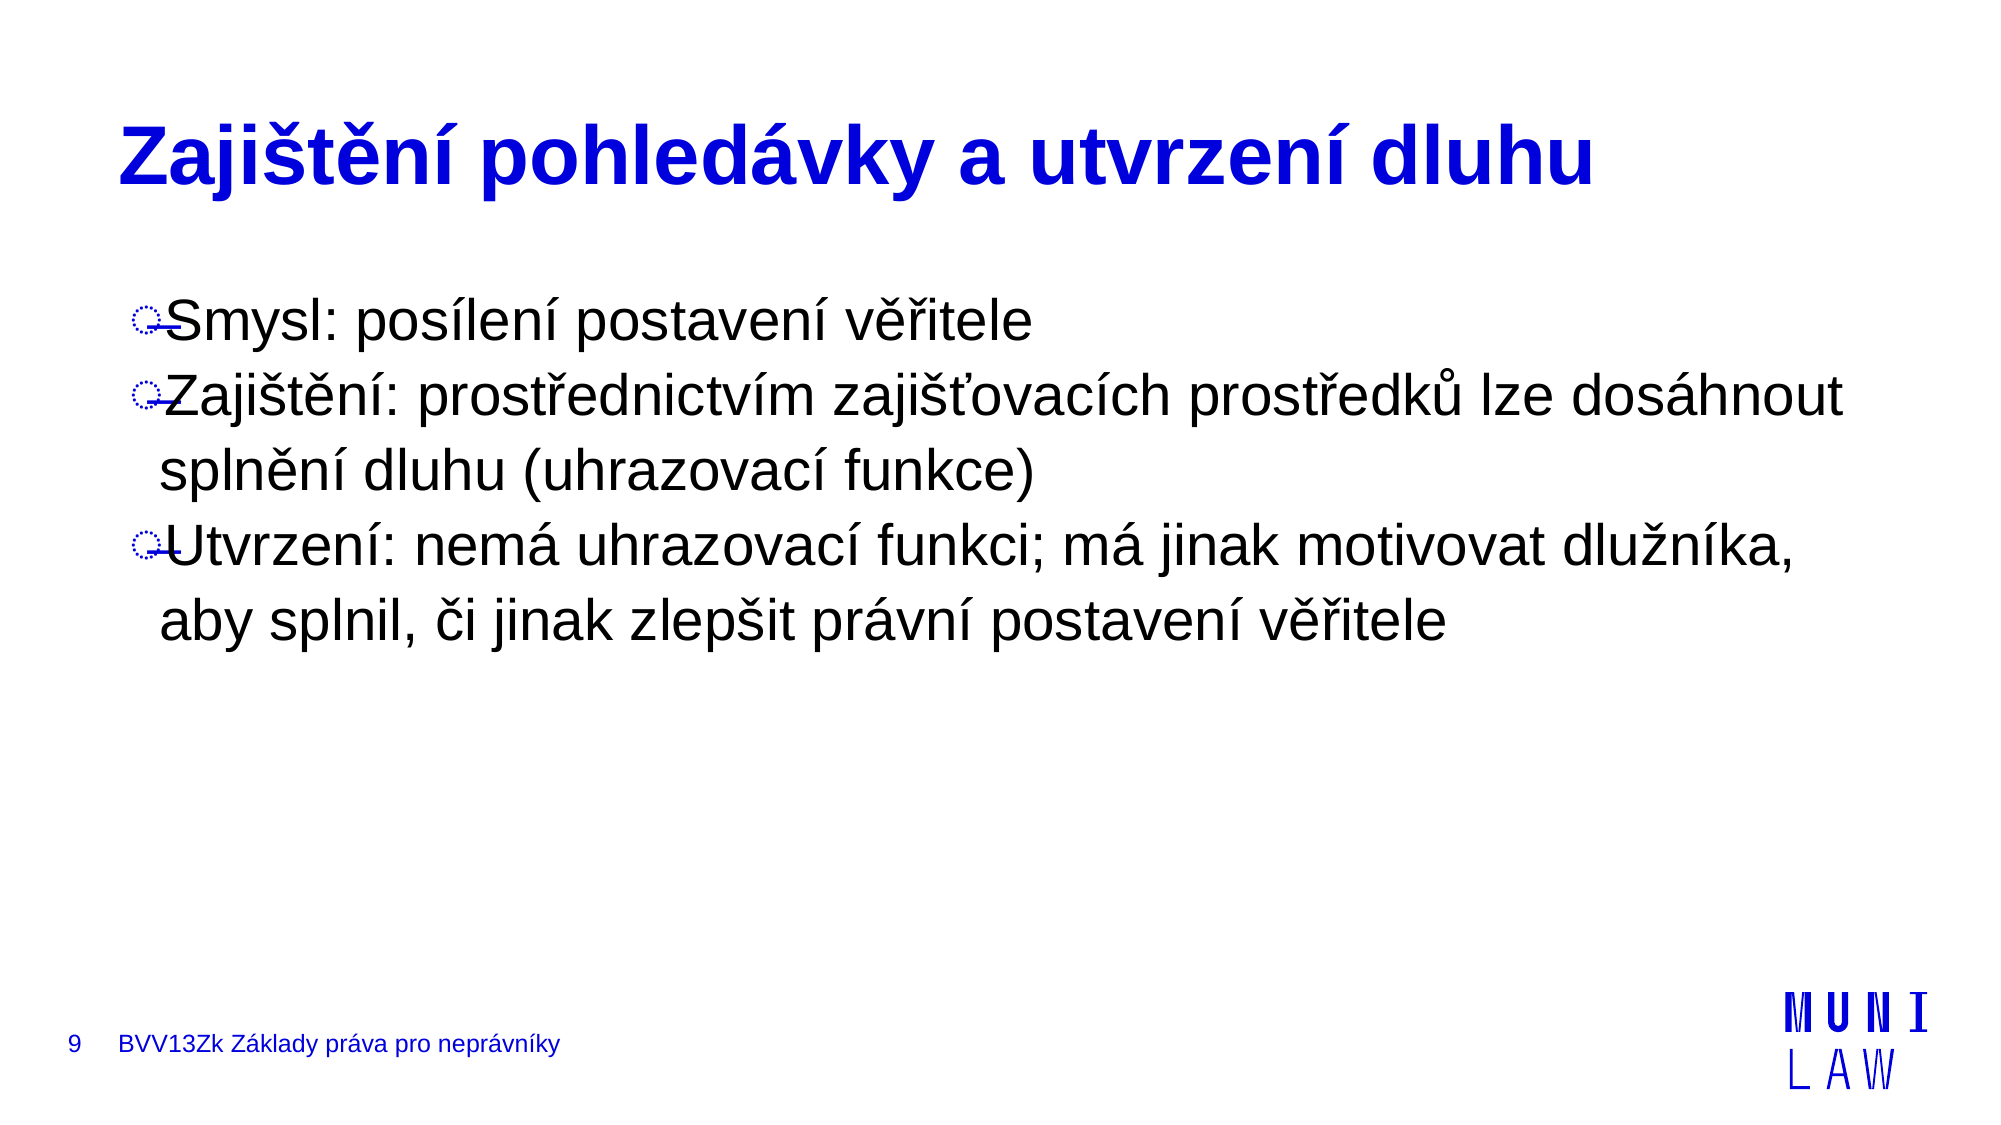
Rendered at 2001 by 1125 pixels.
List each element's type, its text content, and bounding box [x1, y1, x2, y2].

list Smysl: posílení postavení věřitele Zajištění: prostřednictvím zajišťovacích prostředků lze dosáhnout splnění dluhu (uhrazovací funkce) Utvrzení: nemá uhrazovací funkci; má jinak motivovat dlužníka, aby splnil, či jinak zlepšit právní postavení věřitele [118, 277, 1883, 957]
footer BVV13Zk Základy práva pro neprávníky [118, 1021, 1418, 1063]
slide_number 9 [67, 1021, 110, 1063]
title Zajištění pohledávky a utvrzení dluhu [118, 118, 1883, 193]
